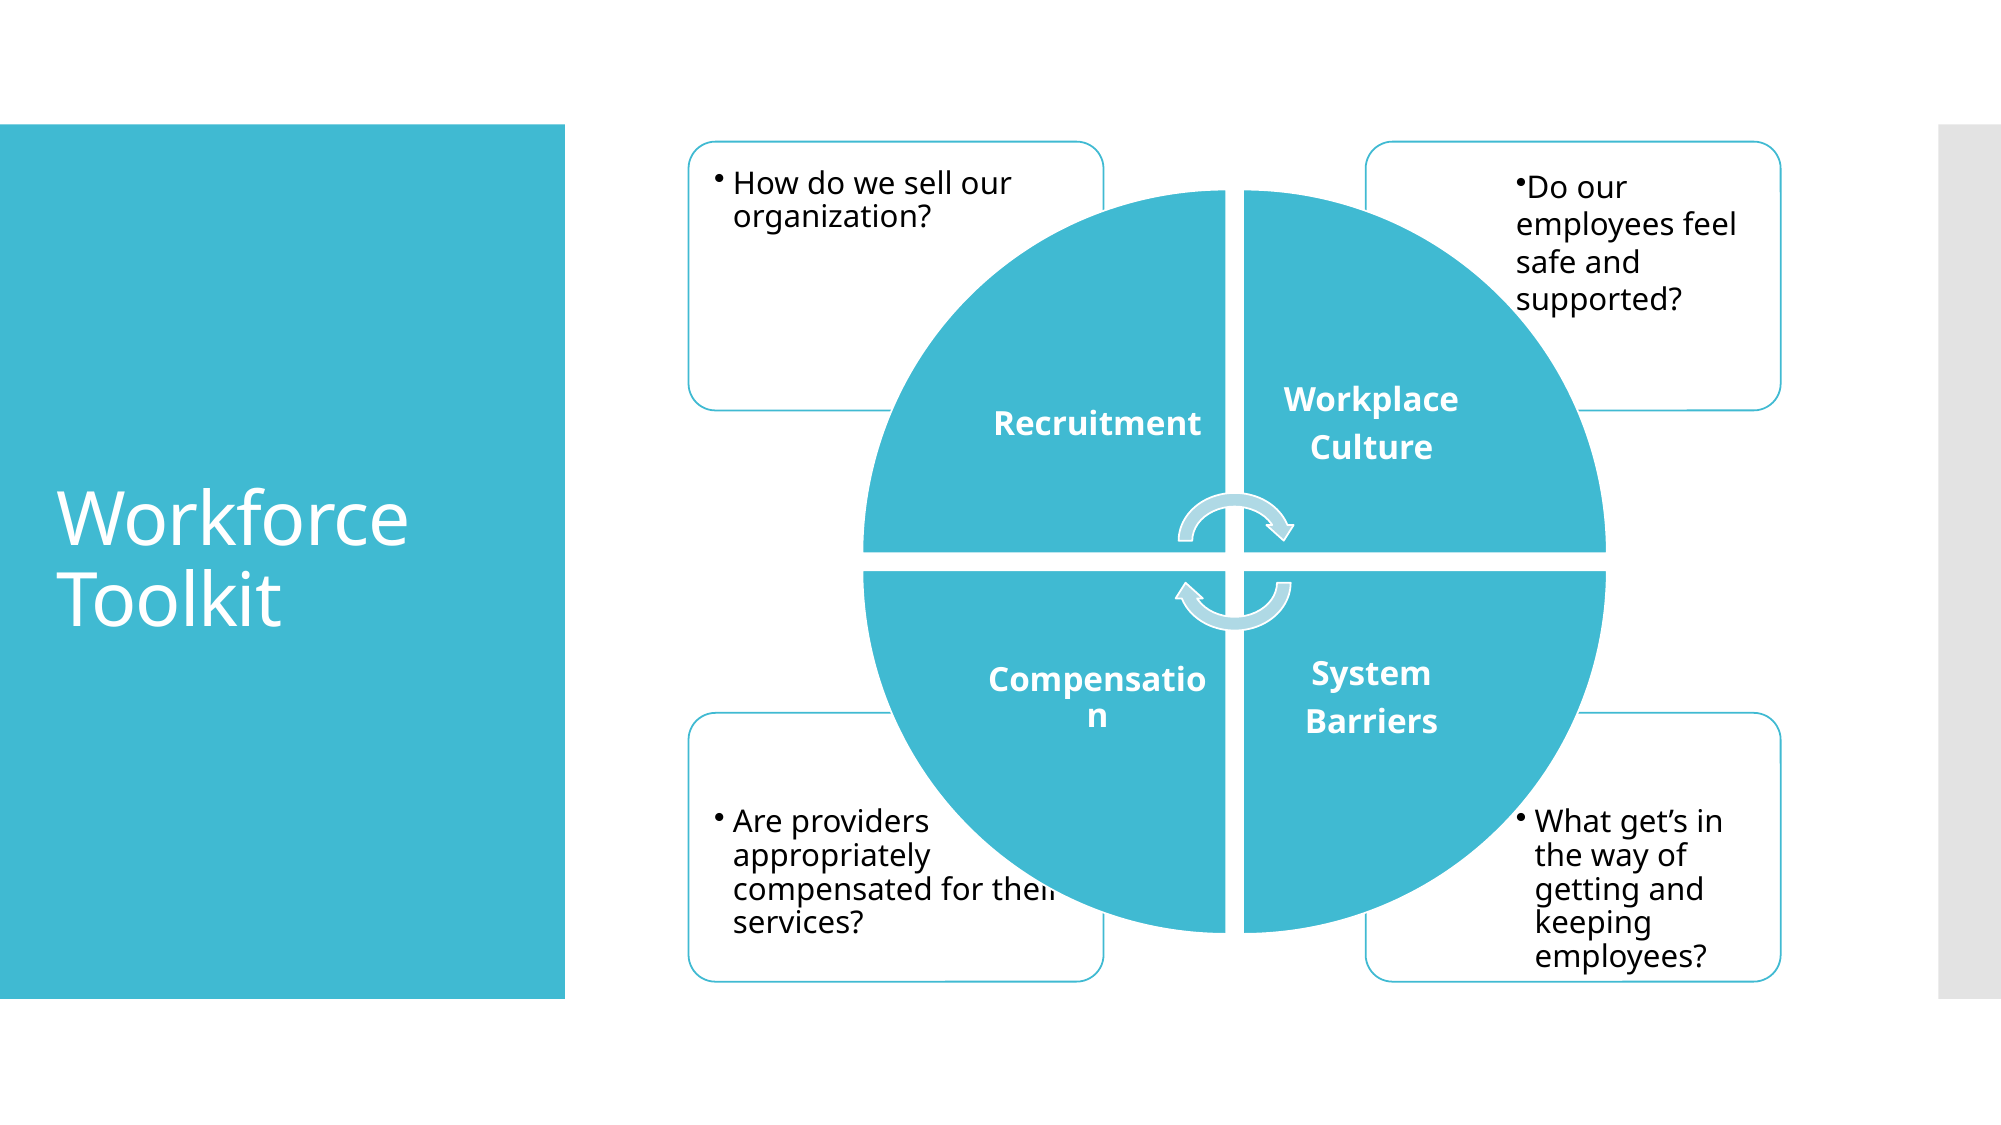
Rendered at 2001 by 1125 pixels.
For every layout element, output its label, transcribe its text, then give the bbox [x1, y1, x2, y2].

title Workforce Toolkit [41, 184, 525, 940]
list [634, 141, 1835, 982]
